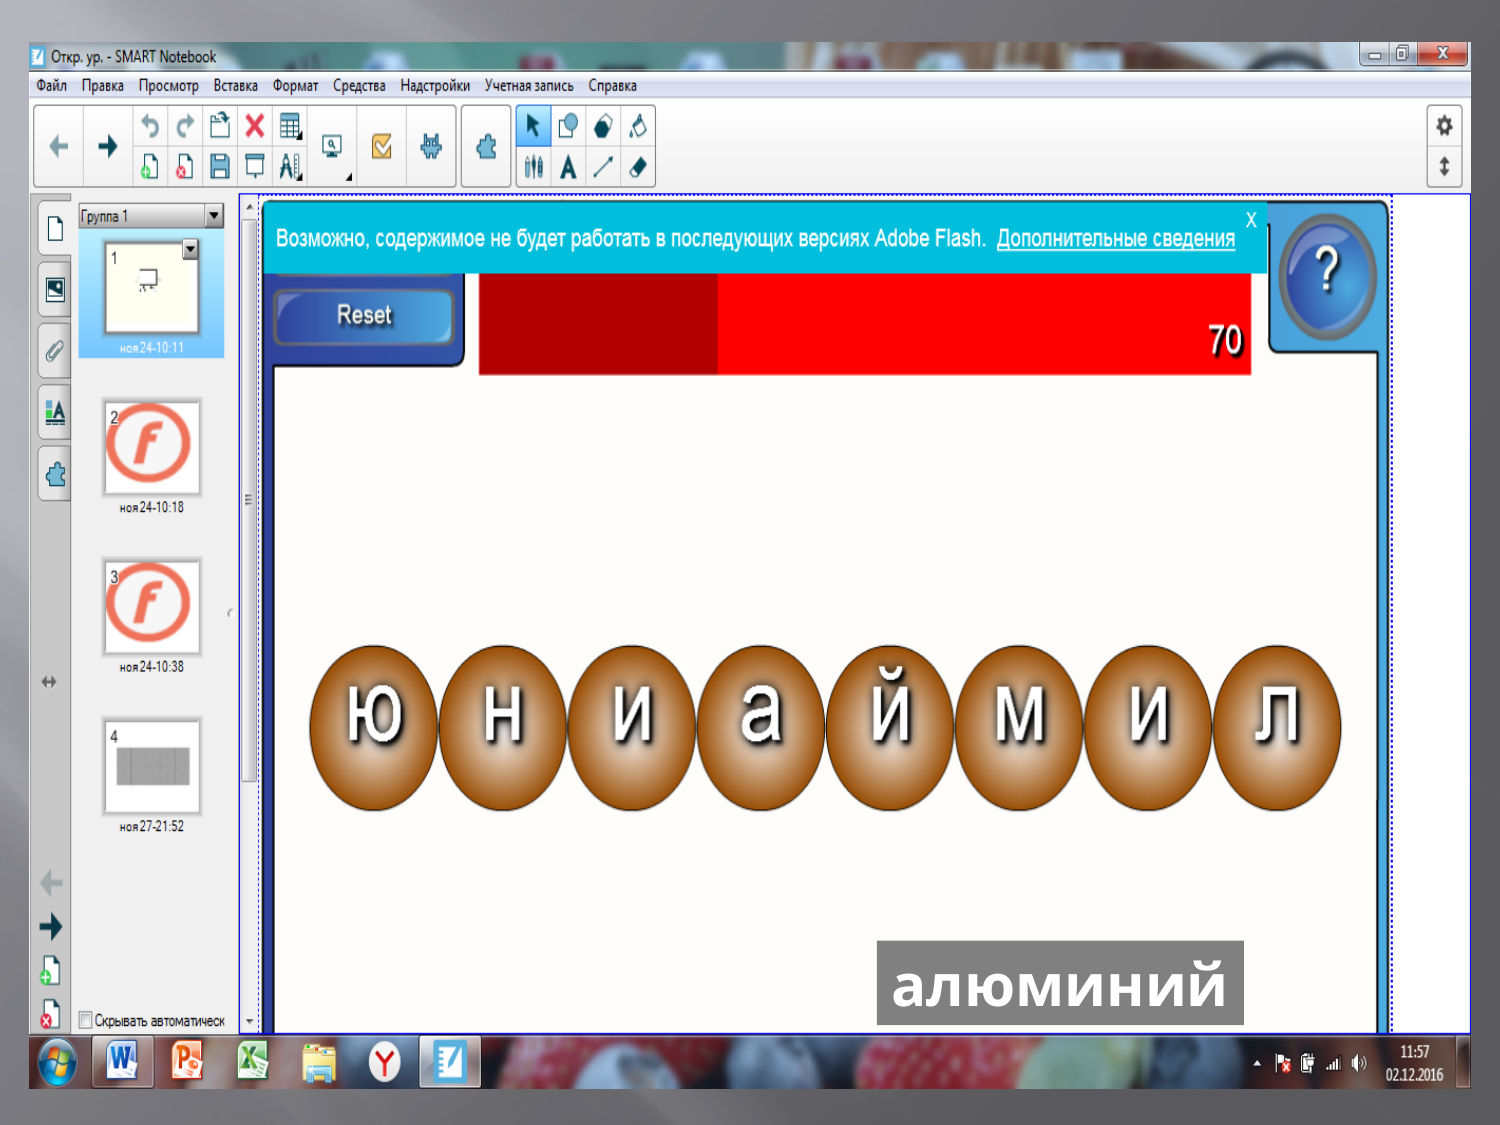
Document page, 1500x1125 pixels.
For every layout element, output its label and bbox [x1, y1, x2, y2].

picture [29, 42, 1471, 1090]
